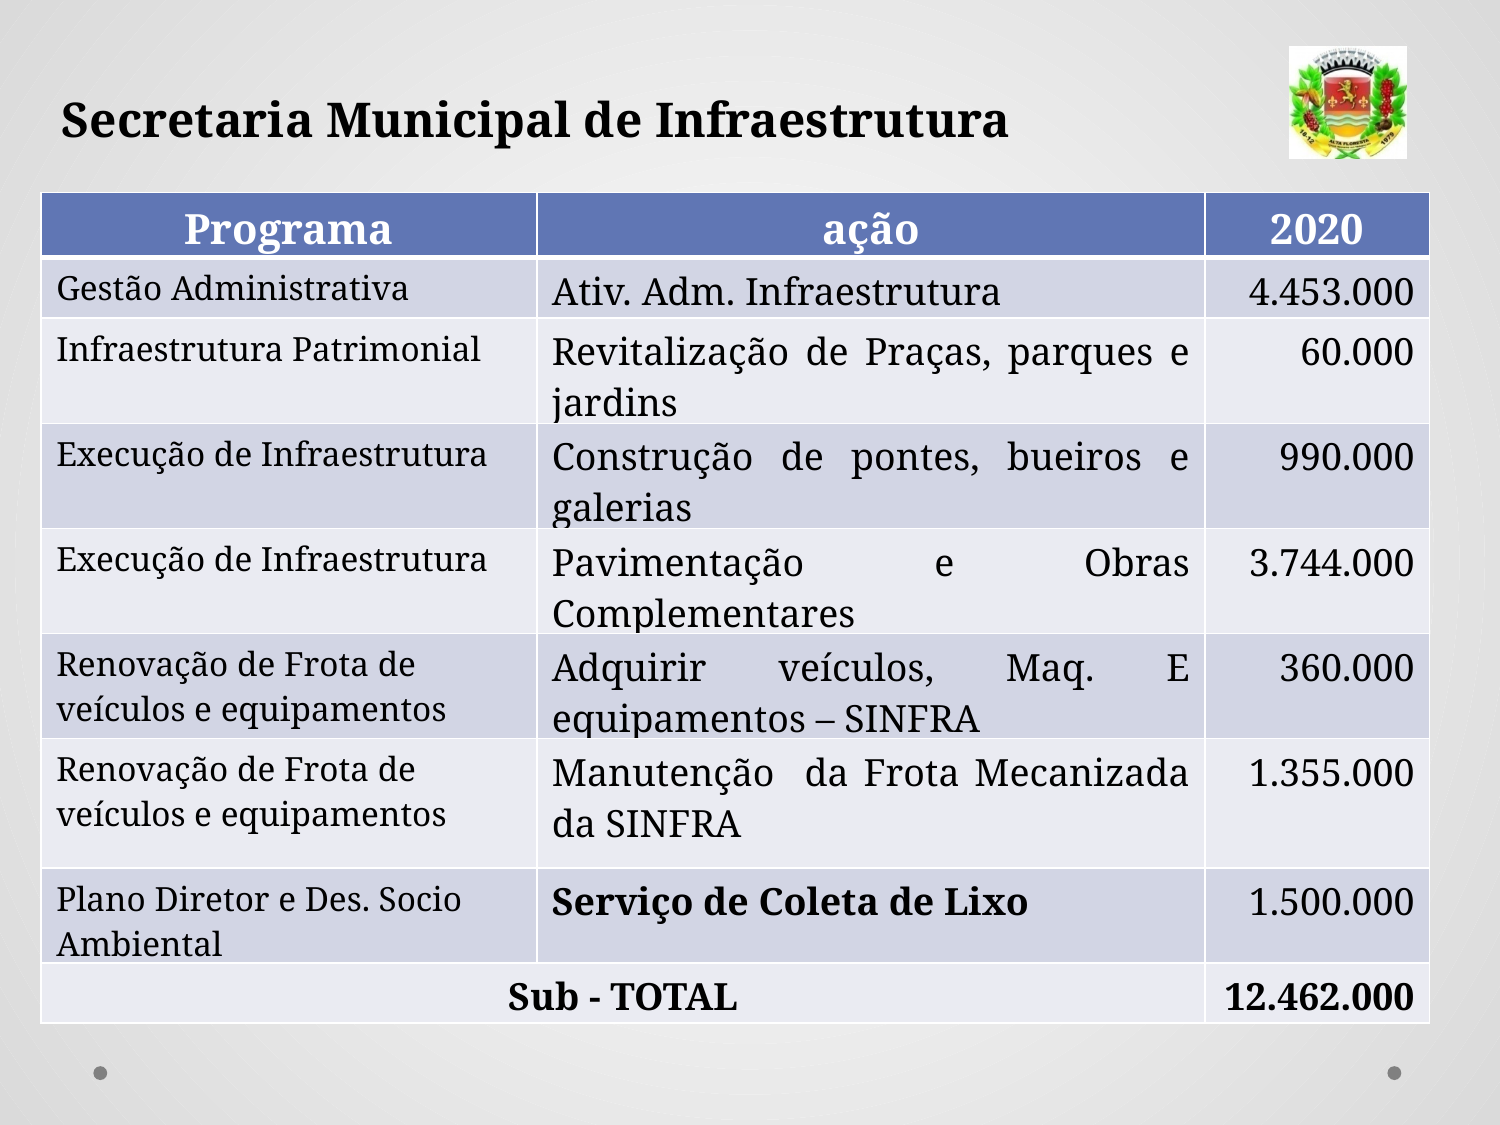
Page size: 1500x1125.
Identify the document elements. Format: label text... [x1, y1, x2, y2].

table_header 2020 [1206, 193, 1429, 255]
table_cell 3.744.000 [1206, 529, 1429, 633]
table_cell Plano Diretor e Des. Socio Ambiental [42, 869, 536, 962]
table_cell Revitalização de Praças, parques e jardins [538, 319, 1204, 423]
table_cell 360.000 [1206, 634, 1429, 738]
table_cell Renovação de Frota de veículos e equipamentos [42, 739, 536, 867]
table_cell Infraestrutura Patrimonial [42, 319, 536, 423]
table_cell Renovação de Frota de veículos e equipamentos [42, 634, 536, 738]
table_cell 1.355.000 [1206, 739, 1429, 867]
table_cell Execução de Infraestrutura [42, 424, 536, 528]
table_cell Ativ. Adm. Infraestrutura [538, 260, 1204, 317]
table_cell Sub - TOTAL [42, 964, 1204, 1022]
table_cell 990.000 [1206, 424, 1429, 528]
table_cell 4.453.000 [1206, 260, 1429, 317]
table_cell Serviço de Coleta de Lixo [538, 869, 1204, 962]
table_cell Execução de Infraestrutura [42, 529, 536, 633]
table_cell 1.500.000 [1206, 869, 1429, 962]
text_box Secretaria Municipal de Infraestrutura [46, 82, 1283, 155]
table_cell Pavimentação e Obras Complementares [538, 529, 1204, 633]
table_header Programa [42, 193, 536, 255]
table_header ação [538, 193, 1204, 255]
table_cell Construção de pontes, bueiros e galerias [538, 424, 1204, 528]
table_cell 60.000 [1206, 319, 1429, 423]
table_cell Gestão Administrativa [42, 260, 536, 317]
picture [1288, 46, 1407, 160]
table_cell 12.462.000 [1206, 964, 1429, 1022]
table_cell Manutenção da Frota Mecanizada da SINFRA [538, 739, 1204, 867]
table_cell Adquirir veículos, Maq. E equipamentos – SINFRA [538, 634, 1204, 738]
